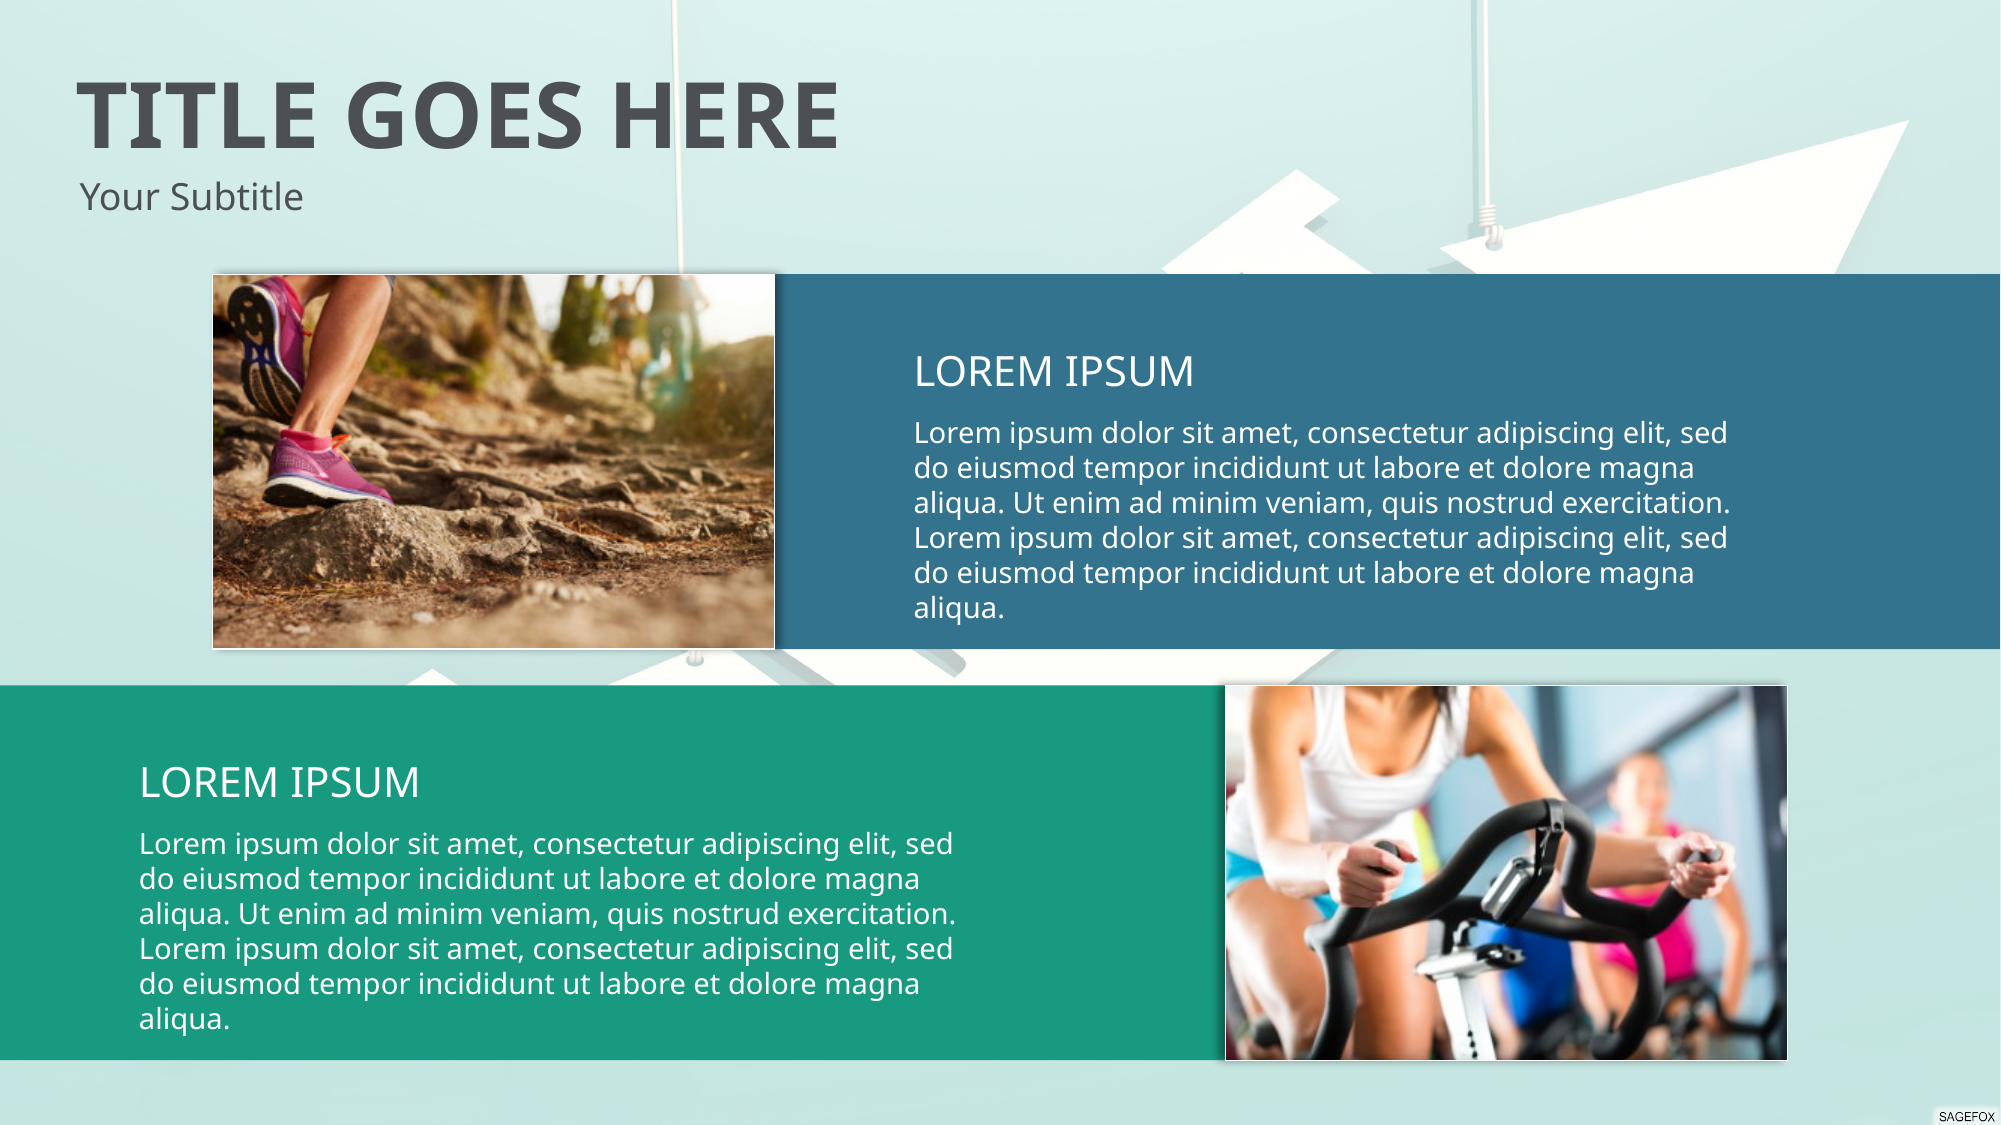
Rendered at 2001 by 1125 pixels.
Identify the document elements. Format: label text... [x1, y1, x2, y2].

text_box LOREM IPSUM Lorem ipsum dolor sit amet, consectetur adipiscing elit, sed do eiusmod tempor incididunt ut labore et dolore magna aliqua. Ut enim ad minim veniam, quis nostrud exercitation. Lorem ipsum dolor sit amet, consectetur adipiscing elit, sed do eiusmod tempor incididunt ut labore et dolore magna aliqua. [898, 337, 1764, 632]
text_box [786, 273, 2000, 650]
text_box [1224, 684, 1789, 1061]
text_box [211, 273, 776, 650]
picture [1936, 1111, 1997, 1125]
text_box LOREM IPSUM Lorem ipsum dolor sit amet, consectetur adipiscing elit, sed do eiusmod tempor incididunt ut labore et dolore magna aliqua. Ut enim ad minim veniam, quis nostrud exercitation. Lorem ipsum dolor sit amet, consectetur adipiscing elit, sed do eiusmod tempor incididunt ut labore et dolore magna aliqua. [124, 748, 989, 1043]
text_box [0, 684, 1213, 1061]
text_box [60, 49, 1020, 227]
